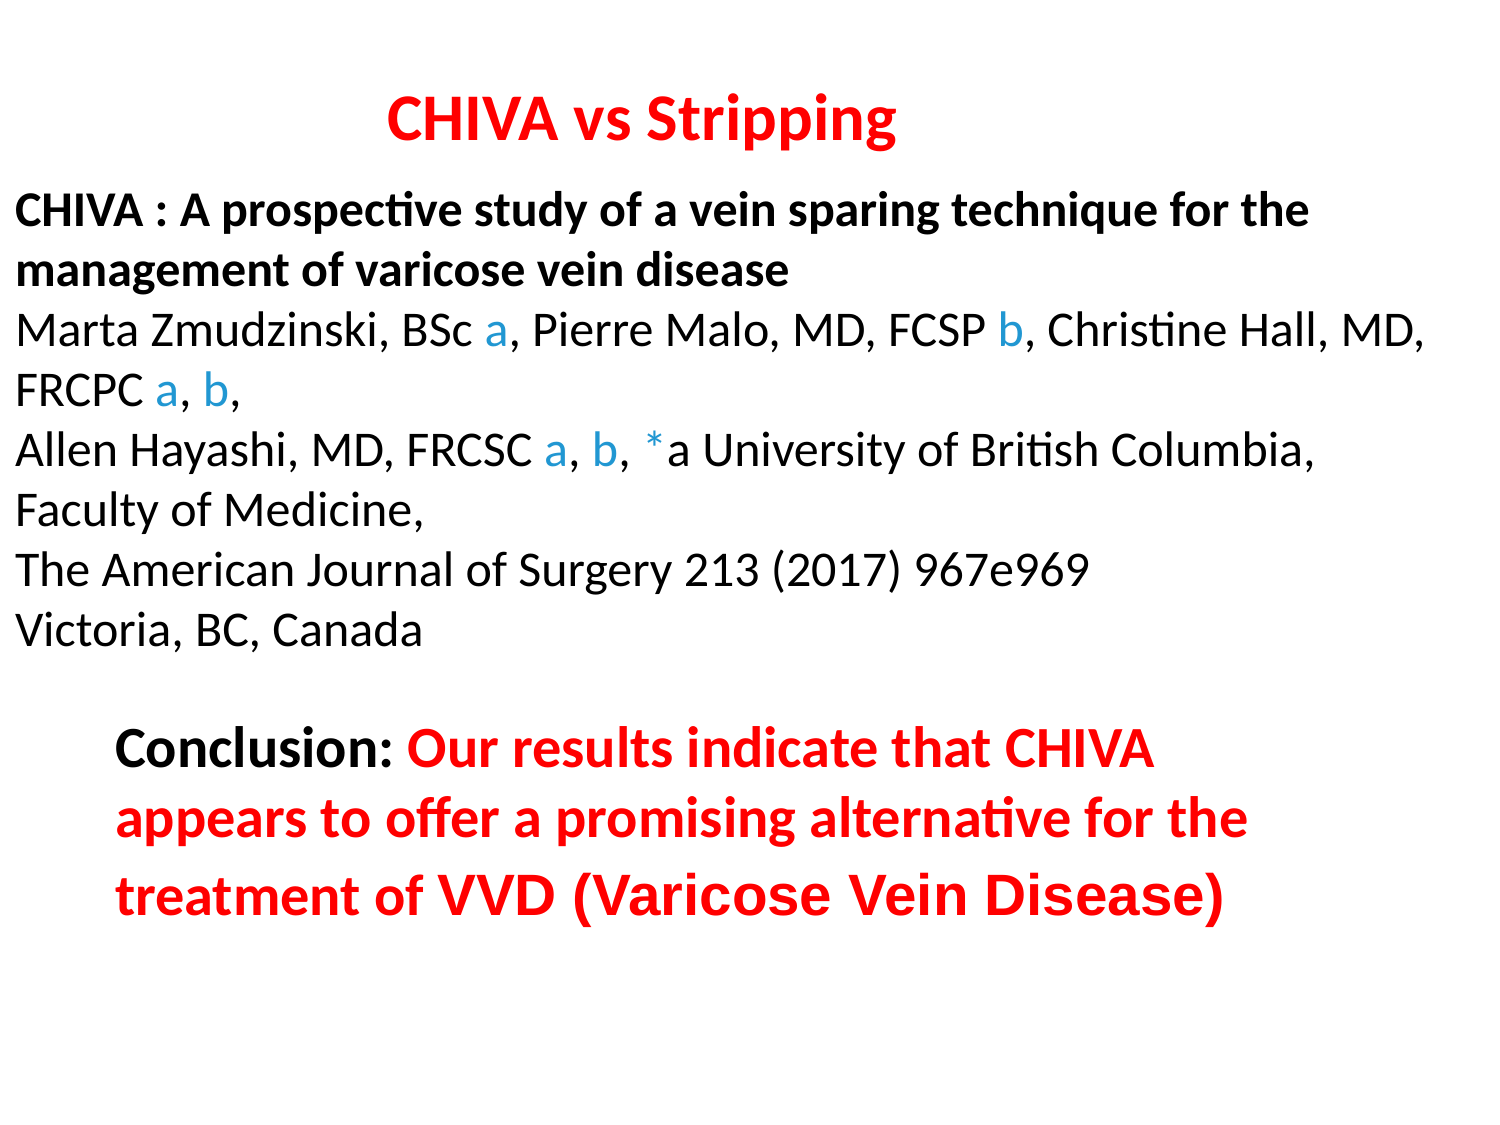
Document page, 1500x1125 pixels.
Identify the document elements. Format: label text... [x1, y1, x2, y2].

text_box CHIVA : A prospective study of a vein sparing technique for the management of varicose vein disease Marta Zmudzinski, BSc a, Pierre Malo, MD, FCSP b, Christine Hall, MD, FRCPC a, b, Allen Hayashi, MD, FRCSC a, b, *a University of British Columbia, Faculty of Medicine, The American Journal of Surgery 213 (2017) 967e969 Victoria, BC, Canada [0, 169, 1459, 845]
text_box CHIVA vs Stripping [0, 66, 1300, 161]
text_box Conclusion: Our results indicate that CHIVA appears to offer a promising alternative for the treatment of VVD (Varicose Vein Disease) [100, 701, 1317, 937]
